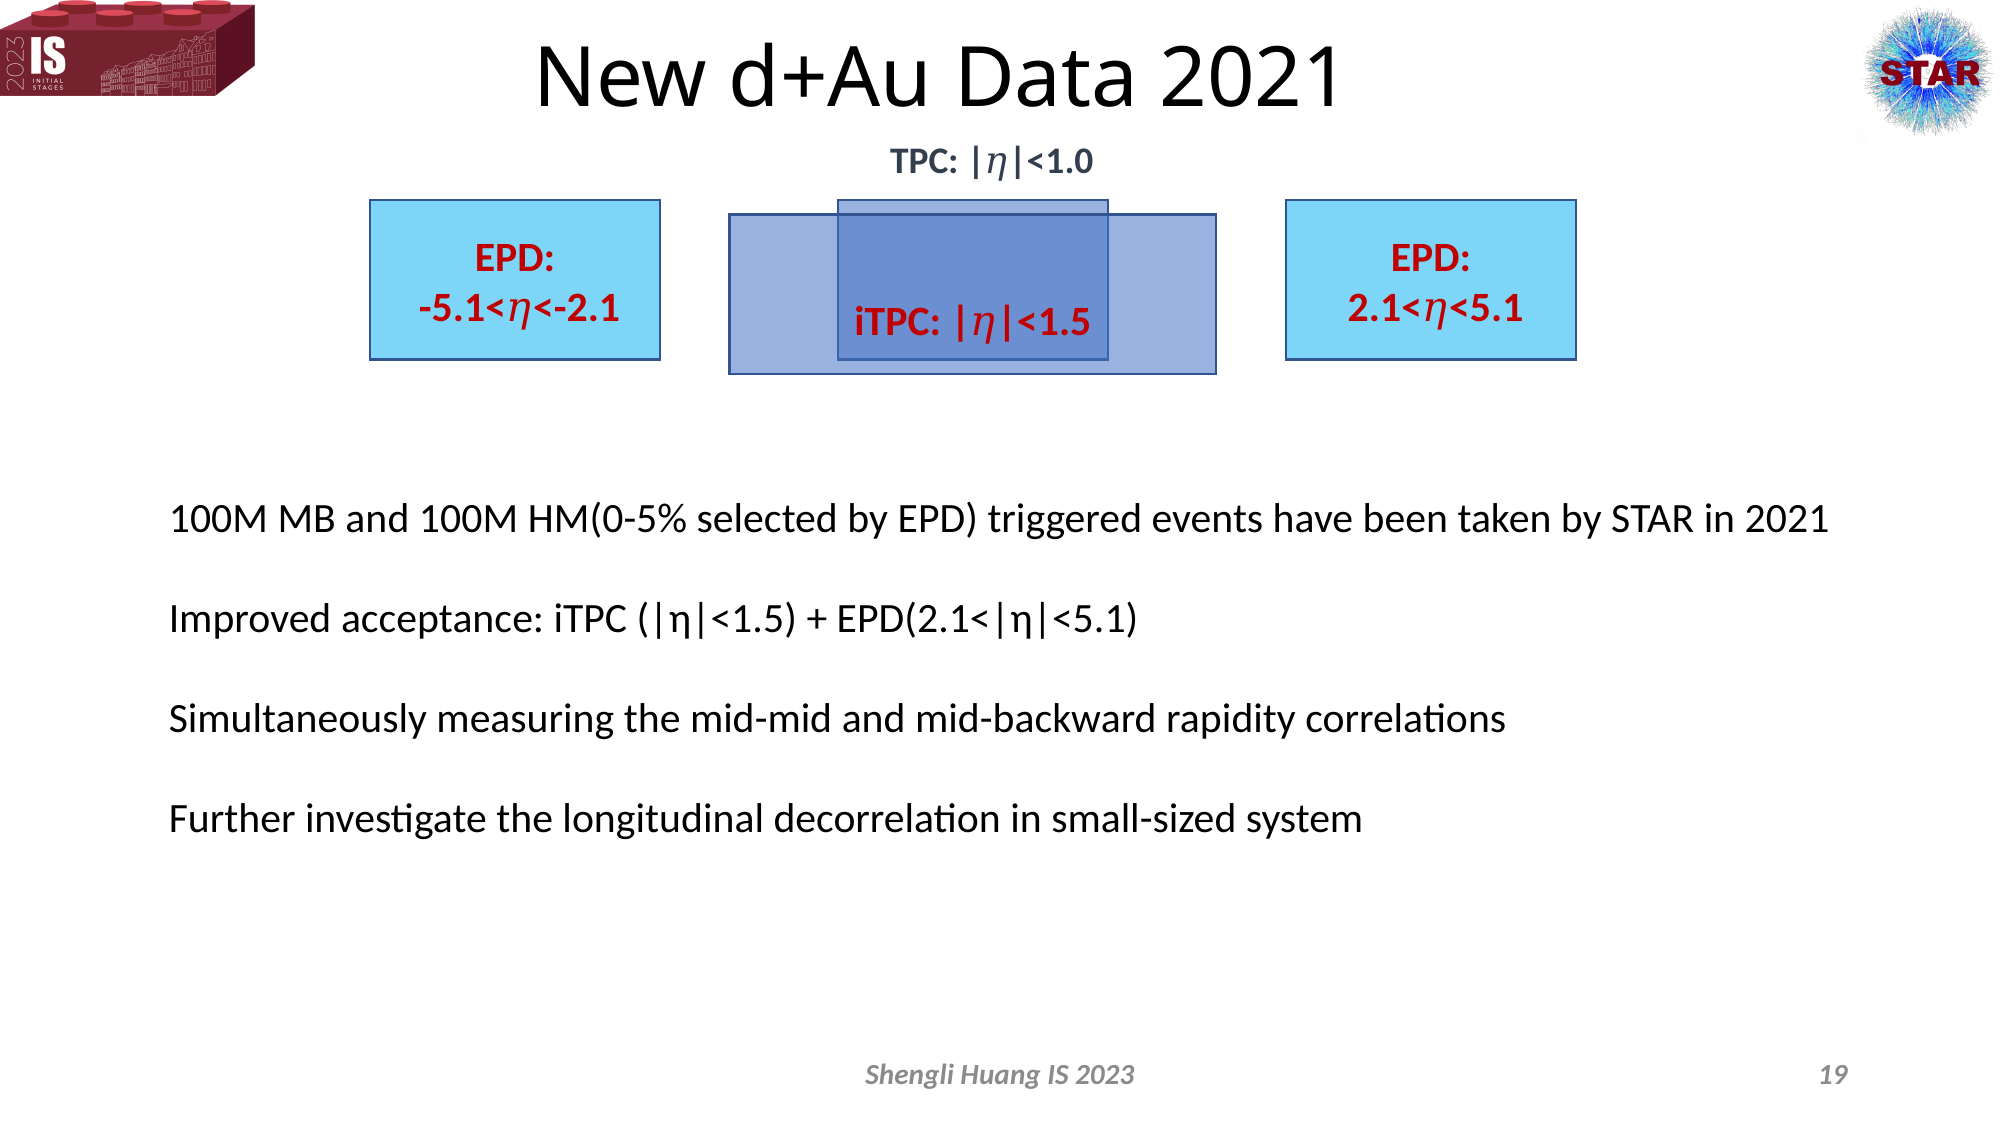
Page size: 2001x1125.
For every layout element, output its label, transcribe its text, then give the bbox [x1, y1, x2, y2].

text_box 100M MB and 100M HM(0-5% selected by EPD) triggered events have been taken by STAR in 2021 Improved acceptance: iTPC (|η|<1.5) + EPD(2.1<|η|<5.1) Simultaneously measuring the mid-mid and mid-backward rapidity correlations Further investigate the longitudinal decorrelation in small-sized system [154, 483, 1846, 849]
text_box TPC: |𝜂|<1.0 [875, 128, 1109, 189]
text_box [369, 200, 1576, 374]
slide_number 19 [1412, 1042, 1863, 1103]
text_box New d+Au Data 2021 [518, 15, 1366, 131]
picture [0, 0, 256, 97]
picture [1848, 1, 2000, 144]
footer Shengli Huang IS 2023 [662, 1042, 1338, 1103]
